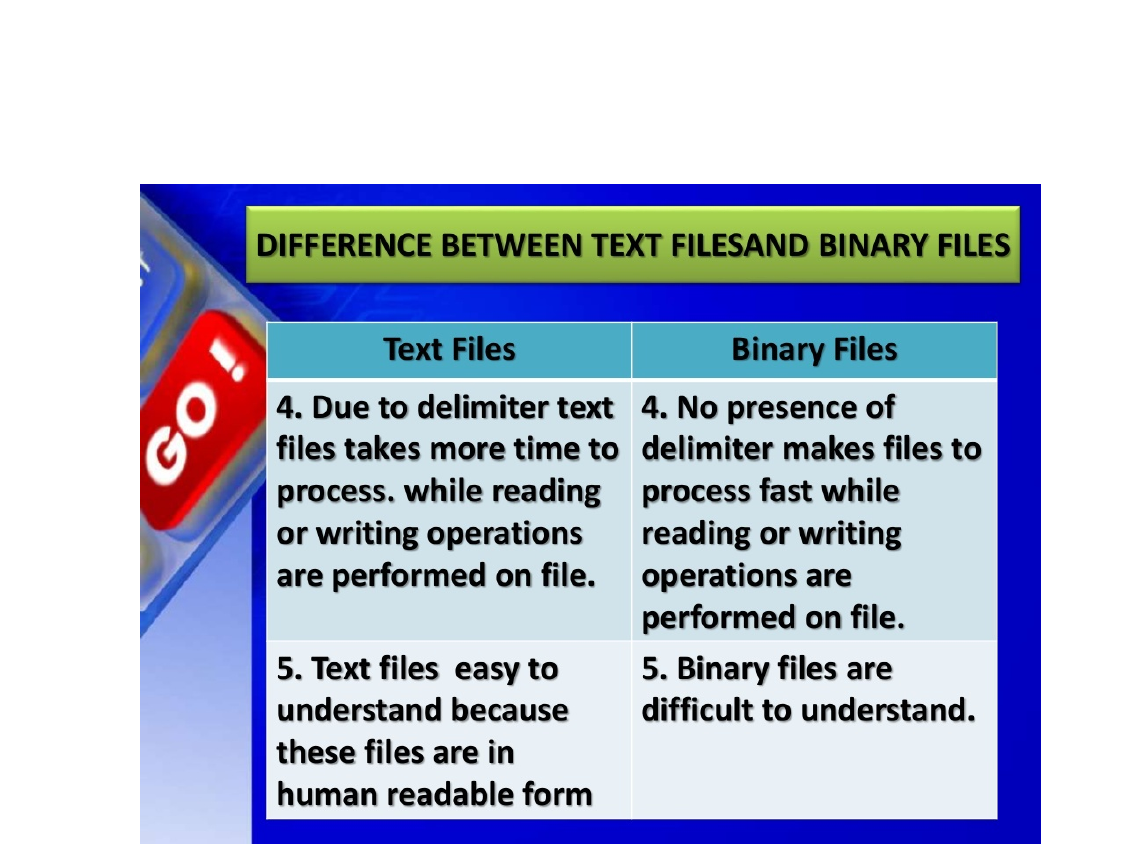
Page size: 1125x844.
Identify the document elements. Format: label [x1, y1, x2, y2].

picture [140, 184, 1041, 844]
